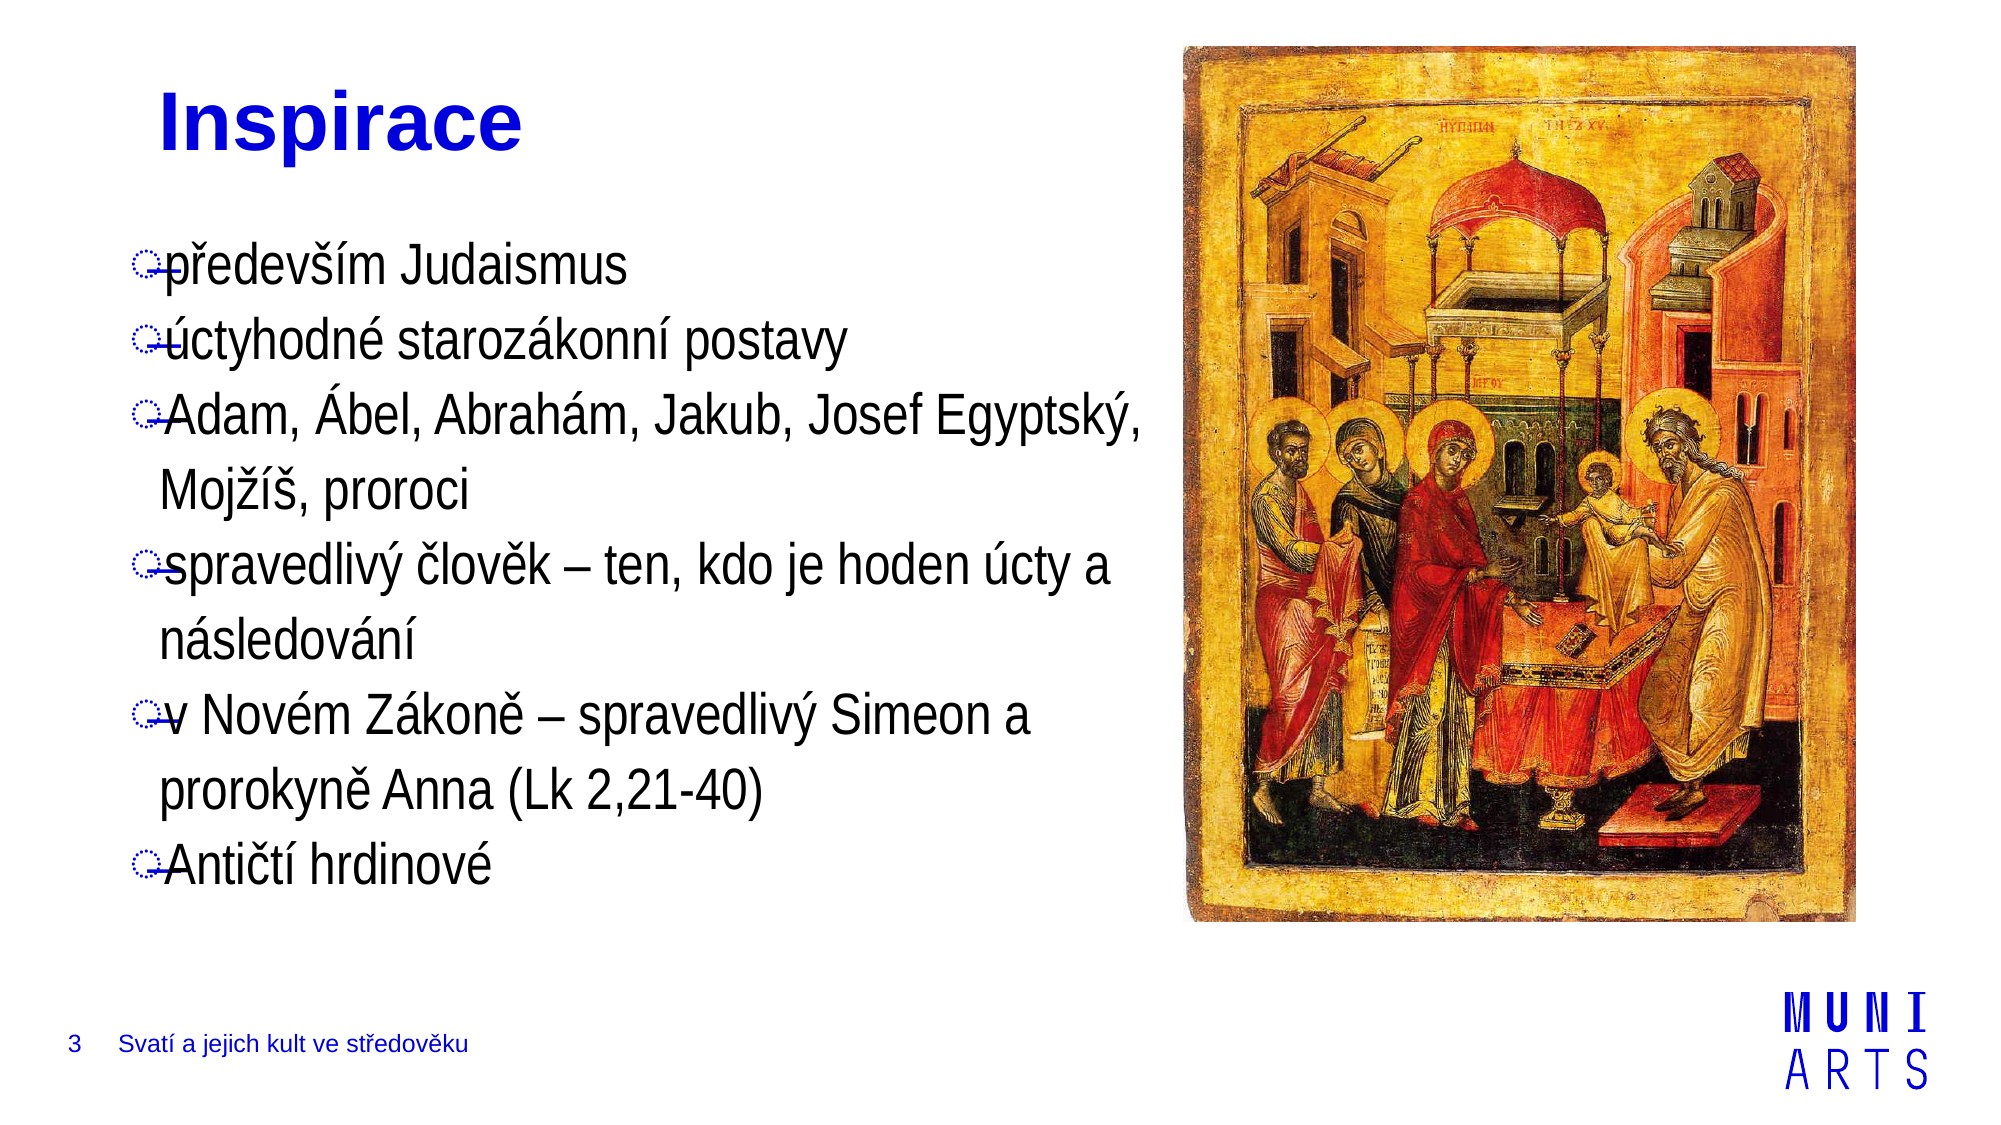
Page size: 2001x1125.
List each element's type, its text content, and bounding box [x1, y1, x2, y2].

slide_number 3 [67, 1021, 110, 1063]
picture [1183, 46, 1856, 922]
list především Judaismus úctyhodné starozákonní postavy Adam, Ábel, Abrahám, Jakub, Josef Egyptský, Mojžíš, proroci spravedlivý člověk – ten, kdo je hoden úcty a následování v Novém Zákoně – spravedlivý Simeon a prorokyně Anna (Lk 2,21-40) Antičtí hrdinové [118, 221, 1172, 989]
title Inspirace [158, 84, 1178, 159]
footer Svatí a jejich kult ve středověku [118, 1021, 1418, 1063]
